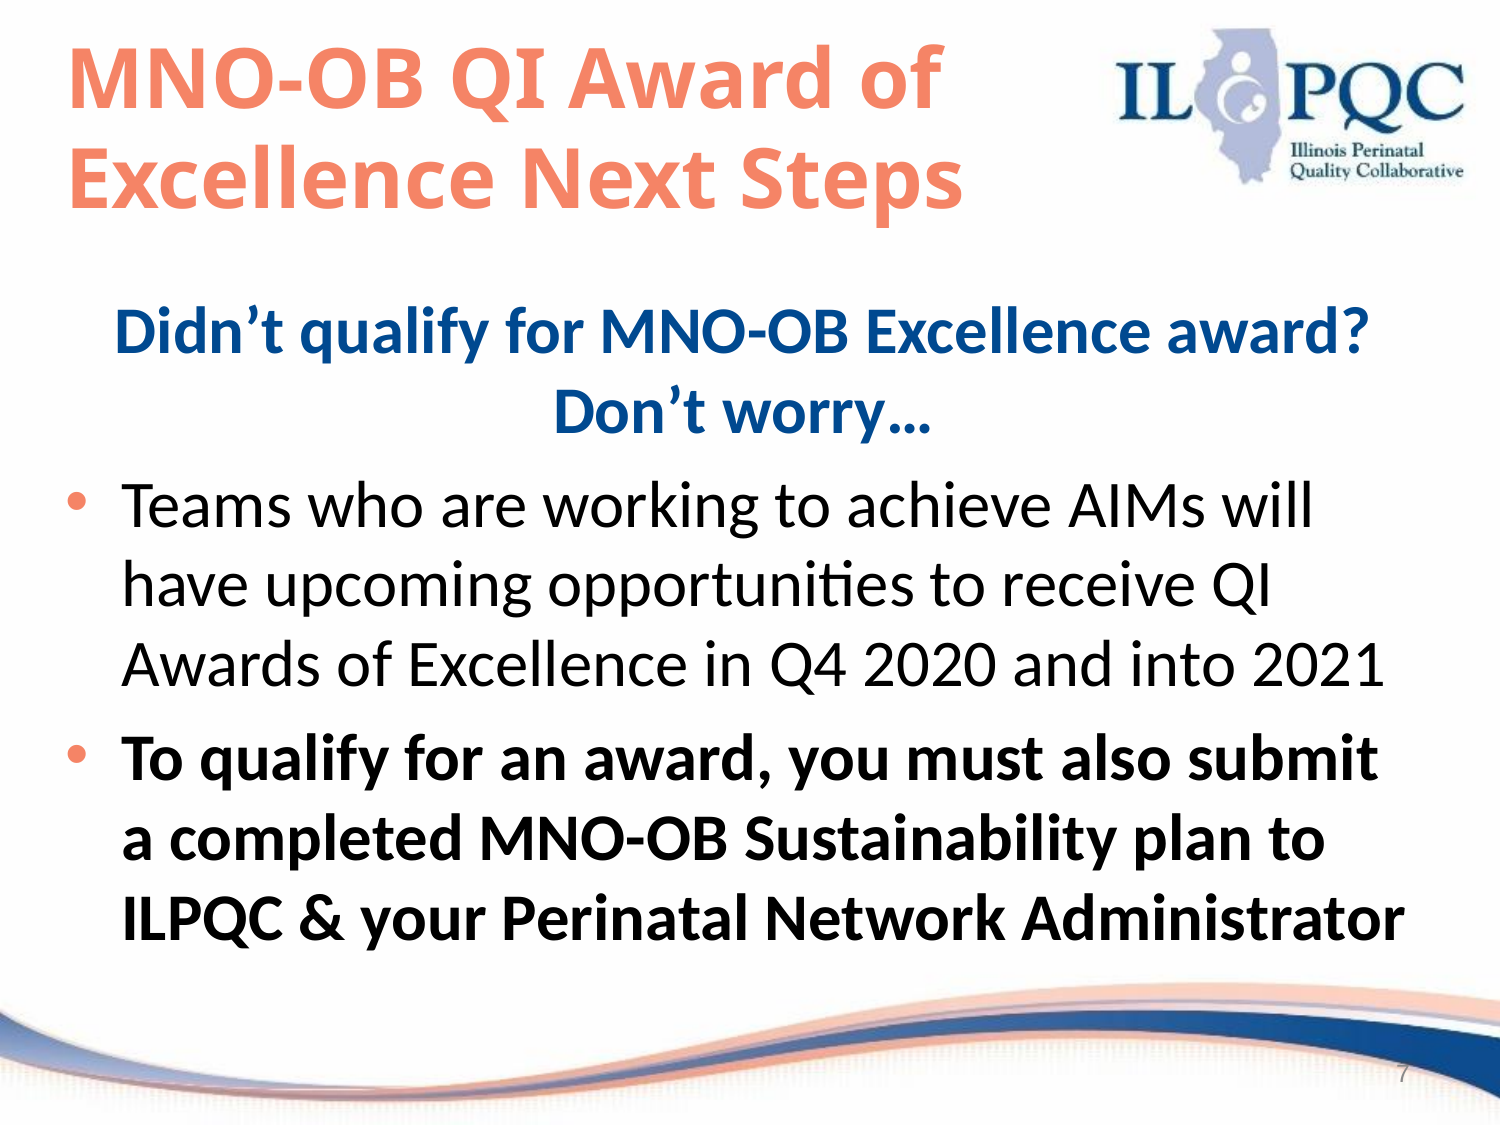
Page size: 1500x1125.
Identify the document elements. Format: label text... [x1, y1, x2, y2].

title MNO-OB QI Award of Excellence Next Steps [50, 31, 1400, 219]
slide_number 7 [1074, 1042, 1425, 1103]
list Didn’t qualify for MNO-OB Excellence award? Don’t worry… Teams who are working to achieve AIMs will have upcoming opportunities to receive QI Awards of Excellence in Q4 2020 and into 2021 To qualify for an award, you must also submit a completed MNO-OB Sustainability plan to ILPQC & your Perinatal Network Administrator [50, 279, 1438, 1123]
picture [0, 0, 1500, 1125]
